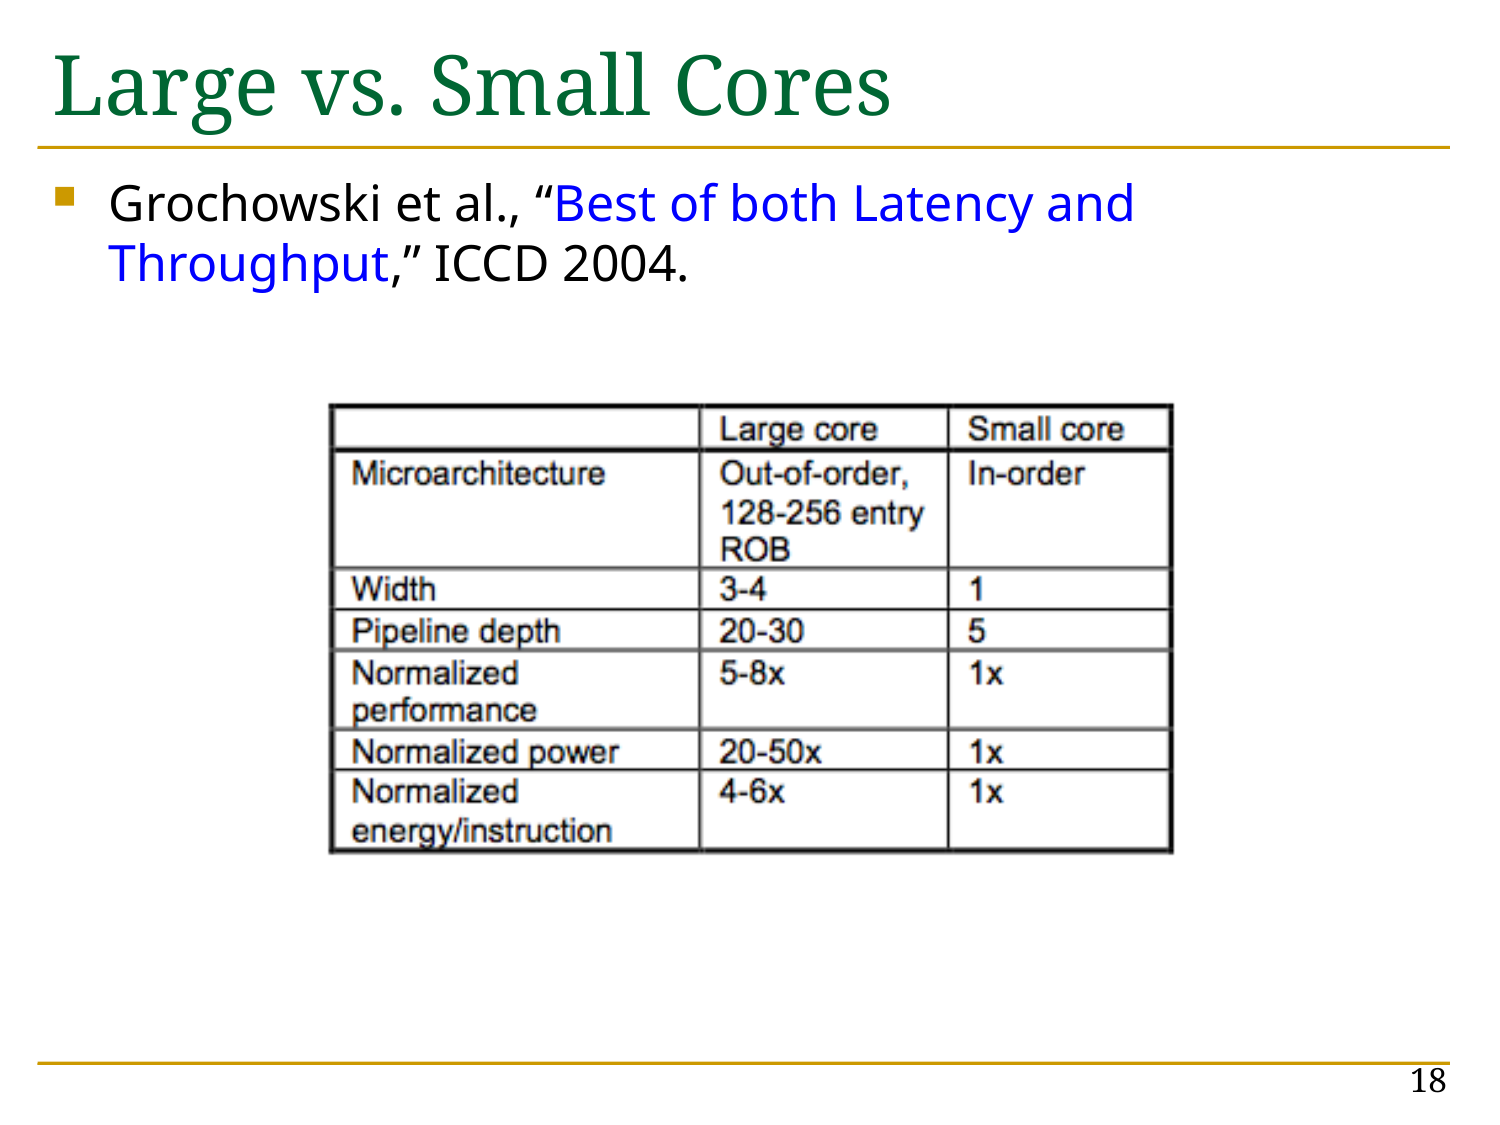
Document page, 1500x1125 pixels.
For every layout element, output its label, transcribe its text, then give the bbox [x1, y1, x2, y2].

picture [312, 387, 1209, 876]
title Large vs. Small Cores [37, 24, 1450, 163]
slide_number 18 [1111, 1036, 1462, 1112]
list Grochowski et al., “Best of both Latency and Throughput,” ICCD 2004. [37, 163, 1450, 1016]
